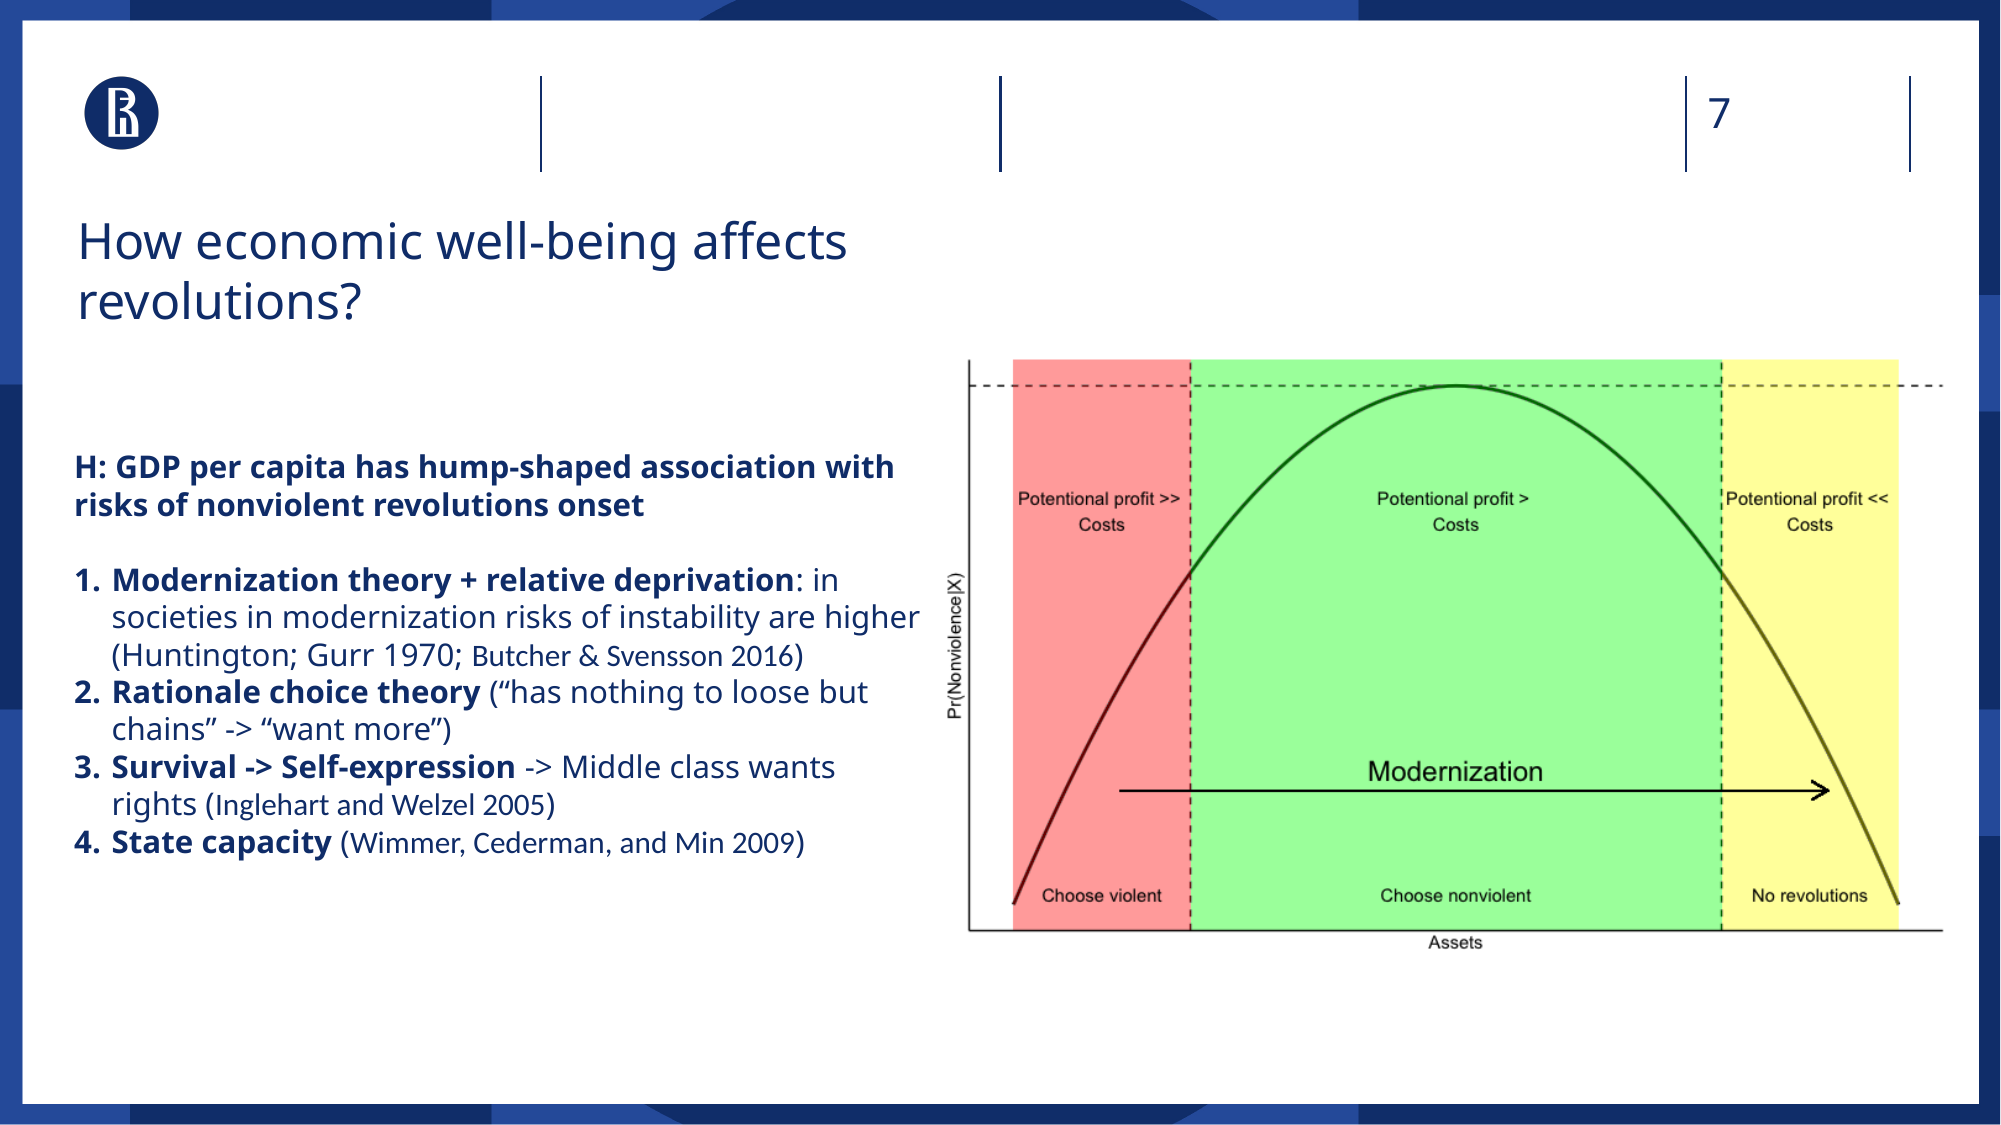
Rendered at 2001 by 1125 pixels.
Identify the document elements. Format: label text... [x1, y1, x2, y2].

picture [0, 0, 2001, 1125]
text_box H: GDP per capita has hump-shaped association with risks of nonviolent revolutions onset Modernization theory + relative deprivation: in societies in modernization risks of instability are higher (Huntington; Gurr 1970; Butcher & Svensson 2016) Rationale choice theory (“has nothing to loose but chains” -> “want more”) Survival -> Self-expression -> Middle class wants rights (Inglehart and Welzel 2005) State capacity (Wimmer, Cederman, and Min 2009) [59, 440, 939, 867]
title How economic well-being affects revolutions? [77, 209, 1069, 337]
